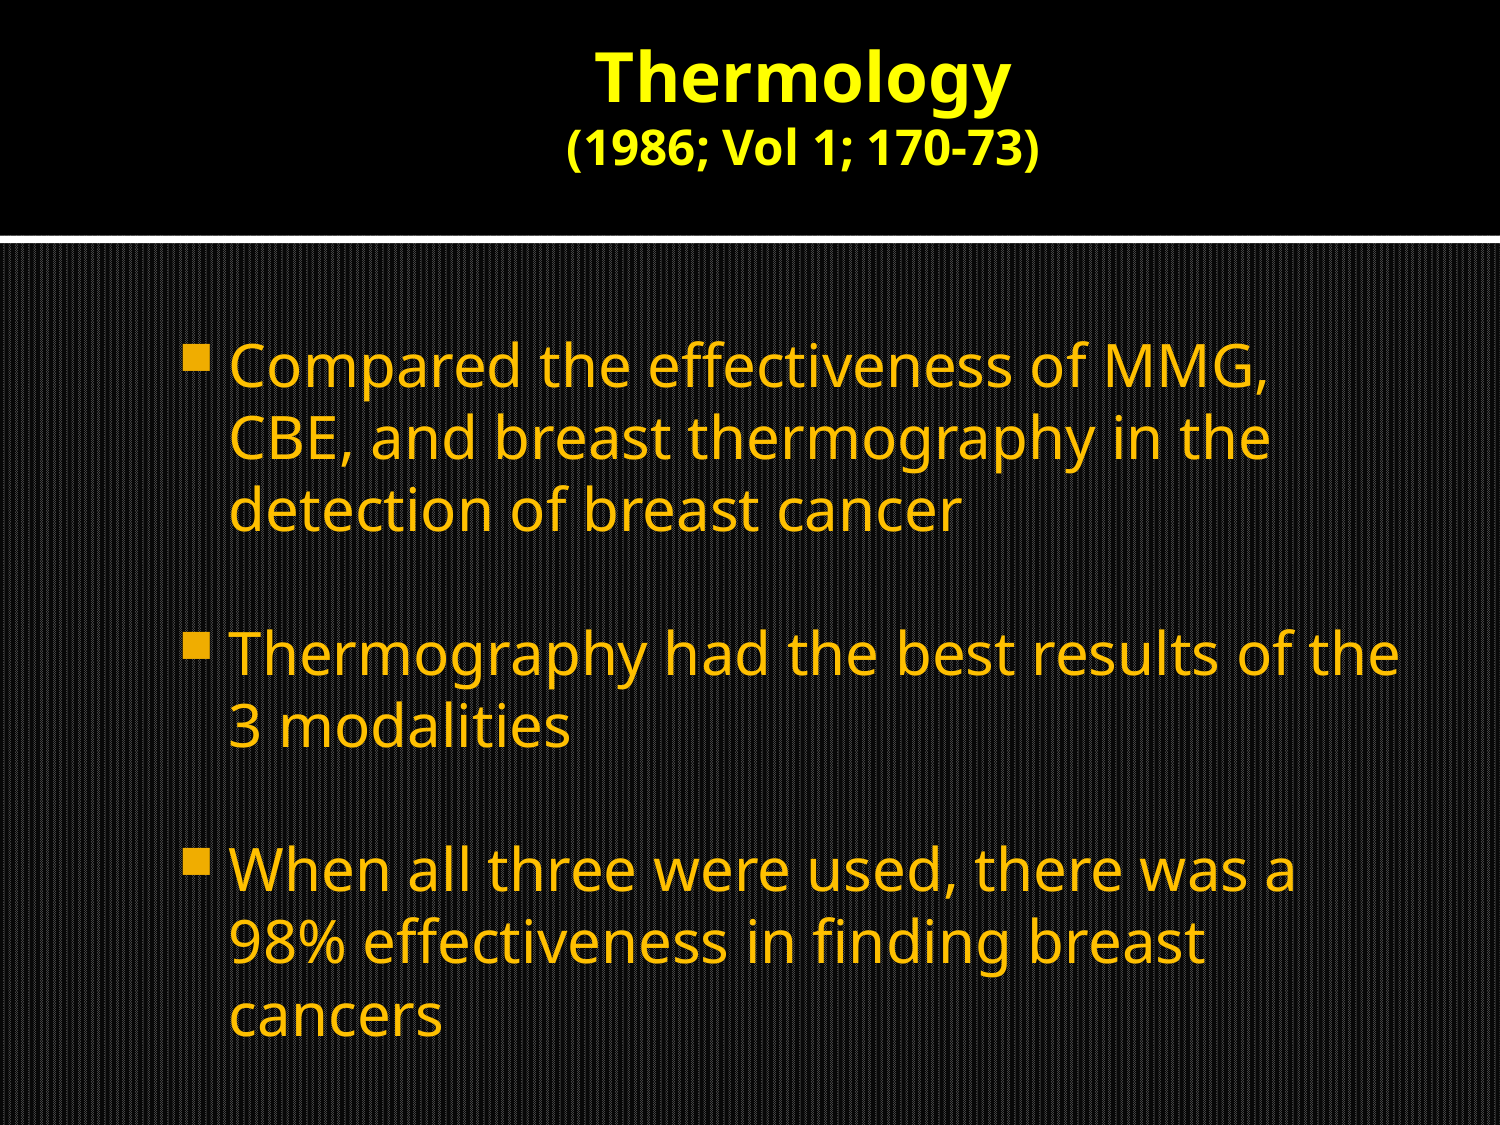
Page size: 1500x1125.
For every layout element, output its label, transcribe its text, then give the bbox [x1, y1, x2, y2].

list Compared the effectiveness of MMG, CBE, and breast thermography in the detection of breast cancer Thermography had the best results of the 3 modalities When all three were used, there was a 98% effectiveness in finding breast cancers [150, 312, 1425, 1063]
title Thermology (1986; Vol 1; 170-73) [162, 24, 1438, 266]
